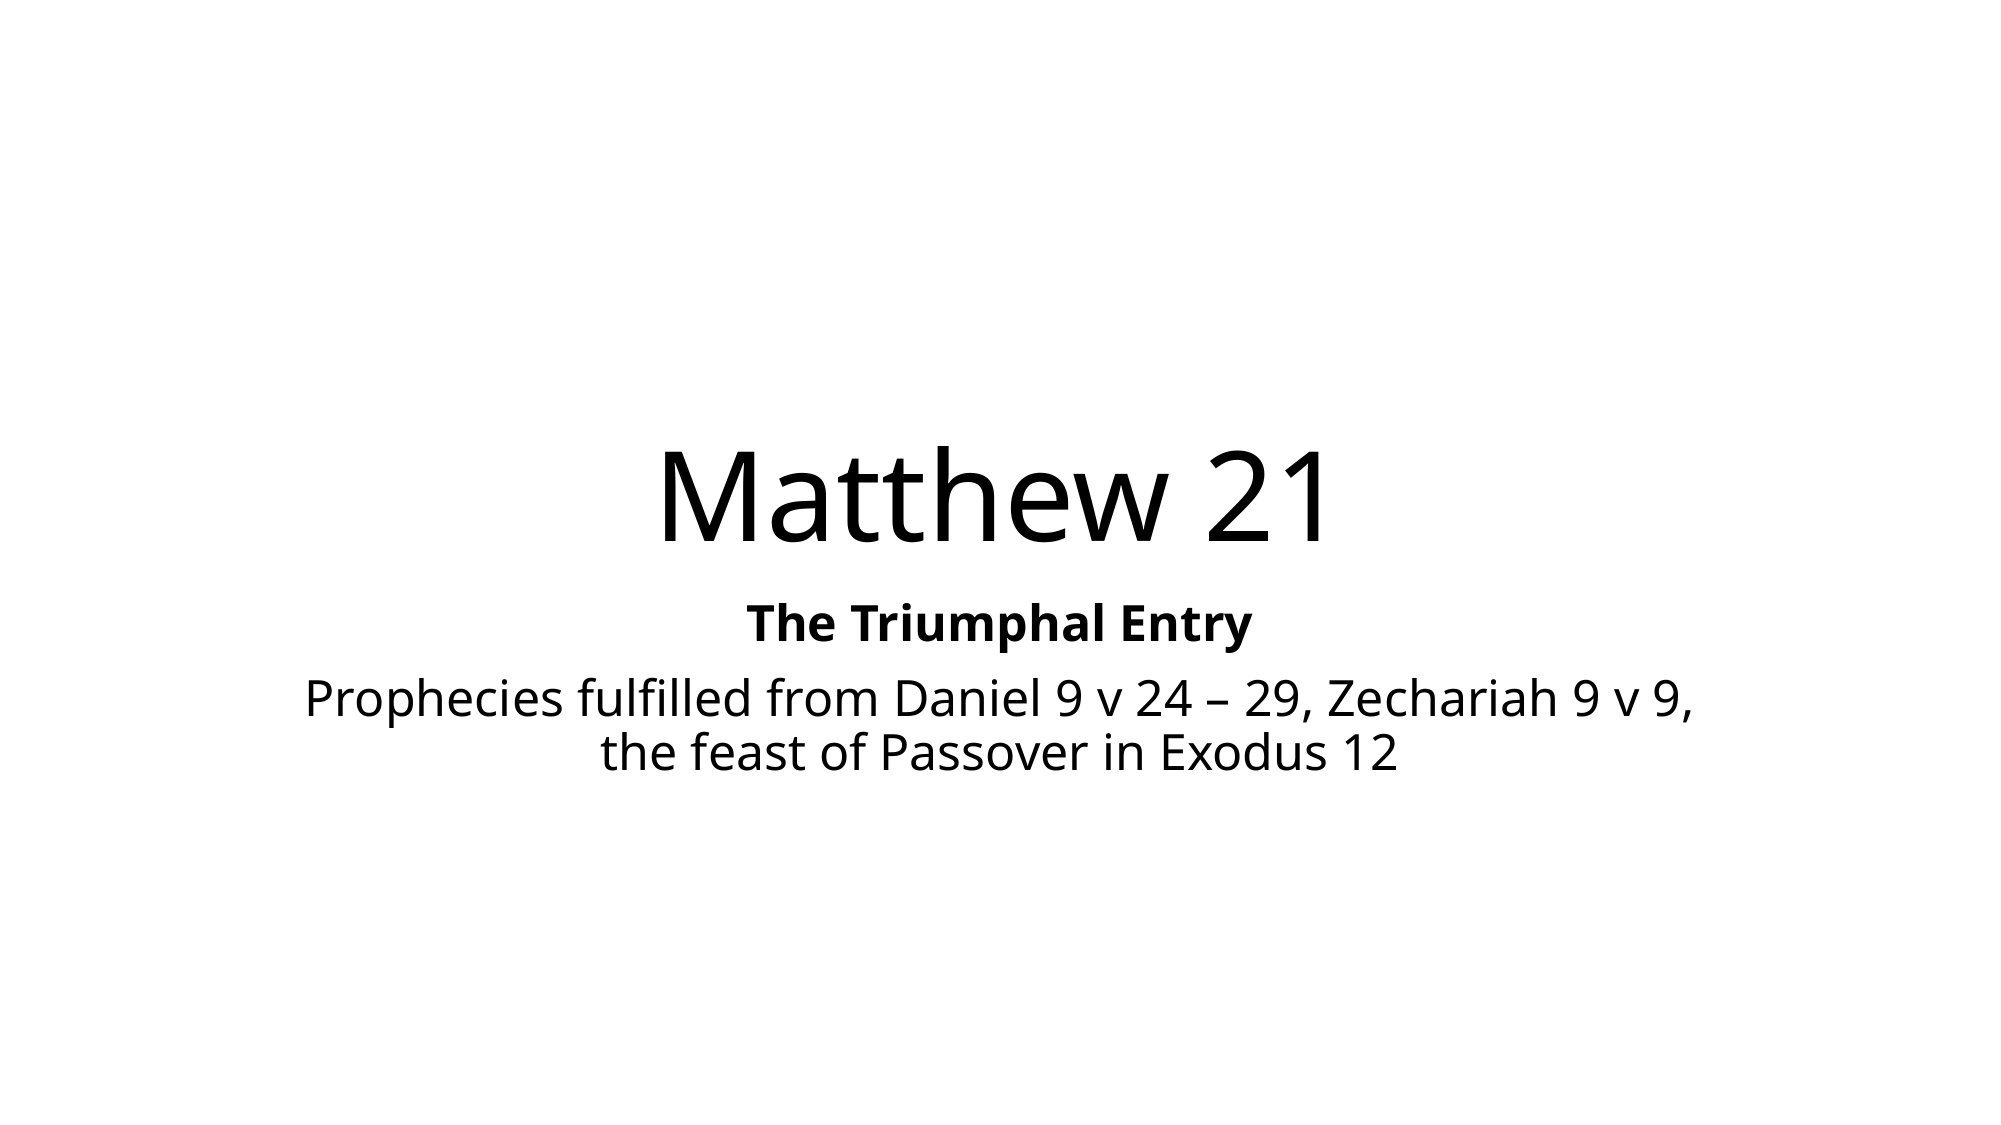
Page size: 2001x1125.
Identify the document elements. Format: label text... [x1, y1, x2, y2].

title Matthew 21 [249, 184, 1750, 576]
subtitle The Triumphal Entry Prophecies fulfilled from Daniel 9 v 24 – 29, Zechariah 9 v 9, the feast of Passover in Exodus 12 [249, 590, 1750, 863]
